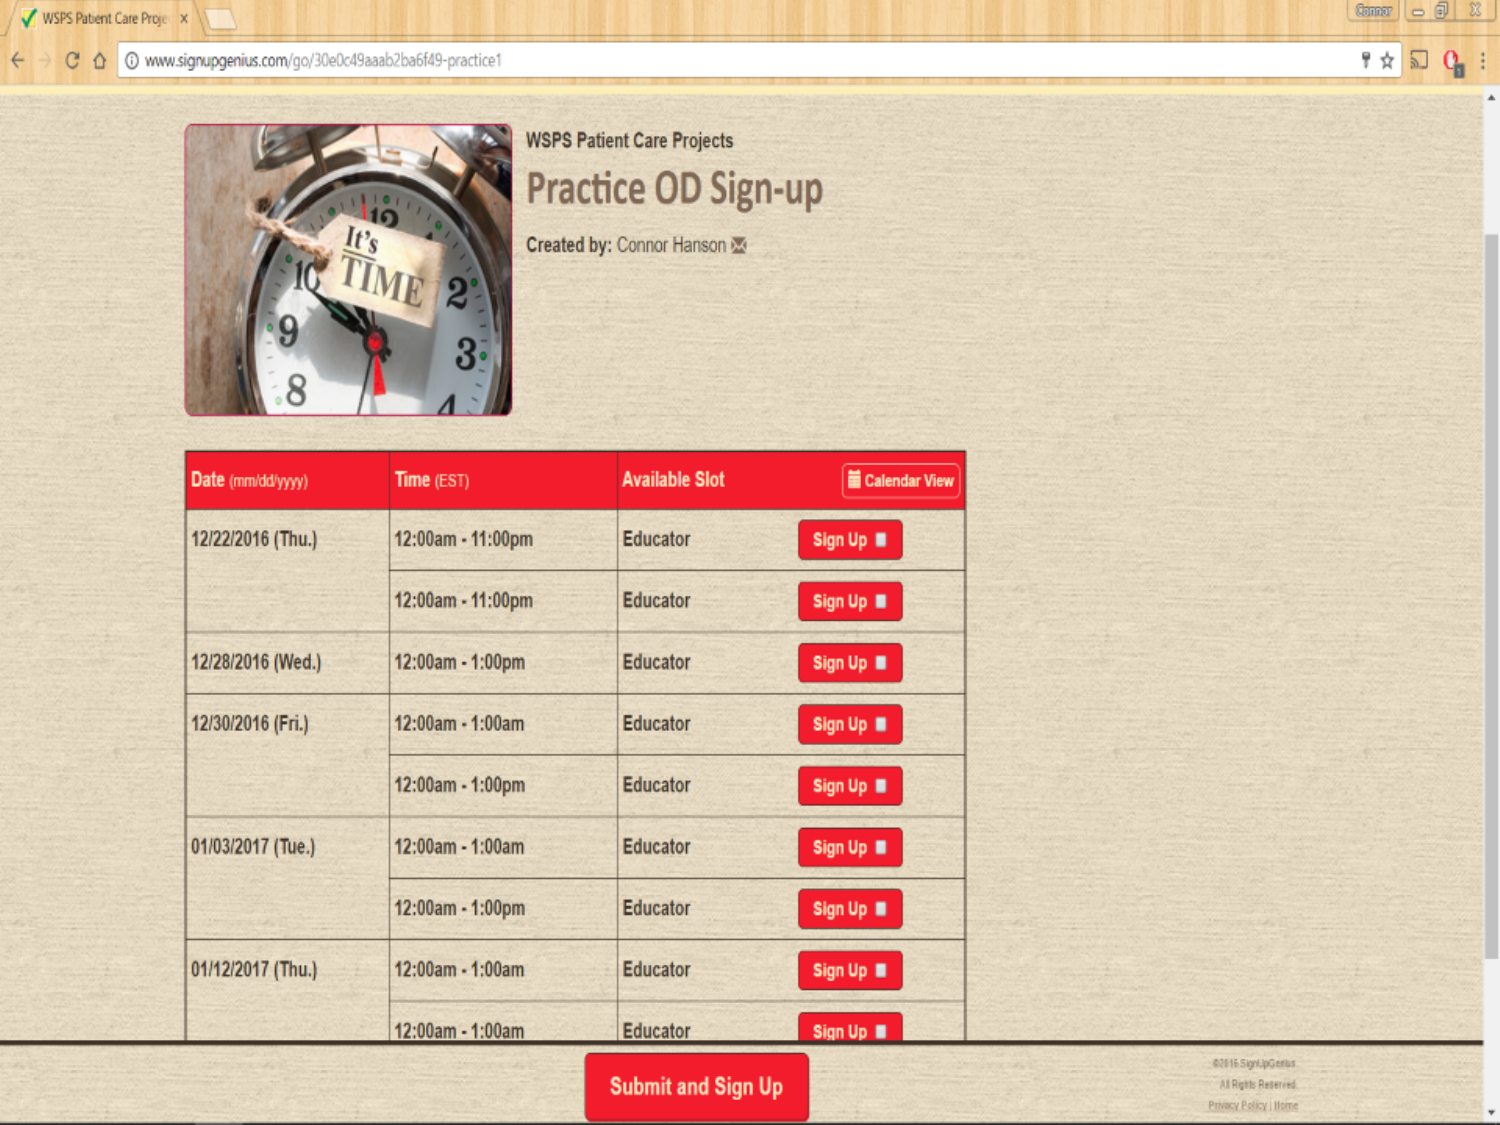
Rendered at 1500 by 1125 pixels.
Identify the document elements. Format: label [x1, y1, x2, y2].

list [0, 0, 1500, 1125]
